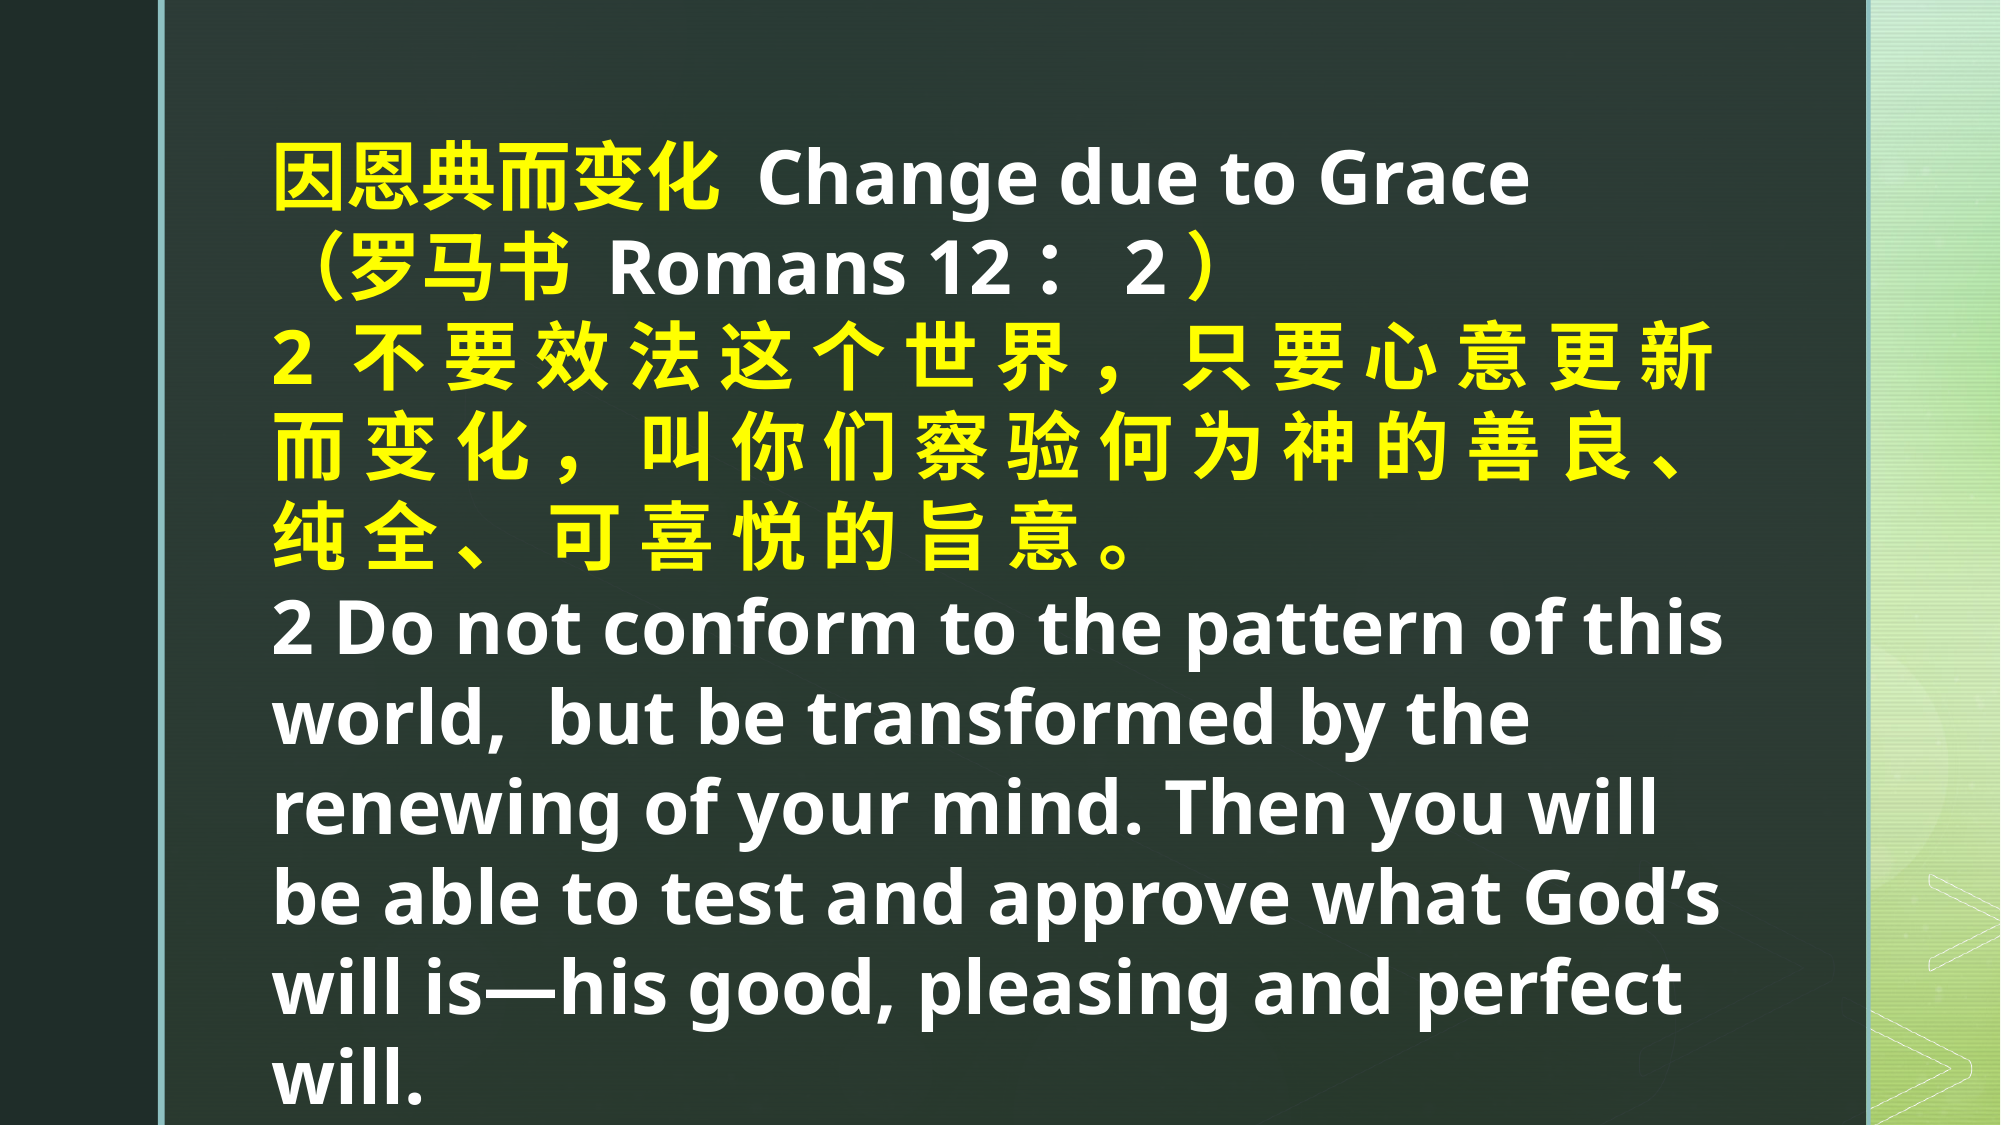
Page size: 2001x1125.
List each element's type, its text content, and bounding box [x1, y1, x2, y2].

text_box 因恩典而变化 Change due to Grace （罗马书 Romans 12：2） 2 不 要 效 法 这 个 世 界 ， 只 要 心 意 更 新 而 变 化 ， 叫 你 们 察 验 何 为 神 的 善 良 、 纯 全 、 可 喜 悦 的 旨 意 。 2 Do not conform to the pattern of this world, but be transformed by the renewing of your mind. Then you will be able to test and approve what God’s will is—his good, pleasing and perfect will. [256, 122, 1744, 1125]
picture [1871, 0, 2001, 1125]
